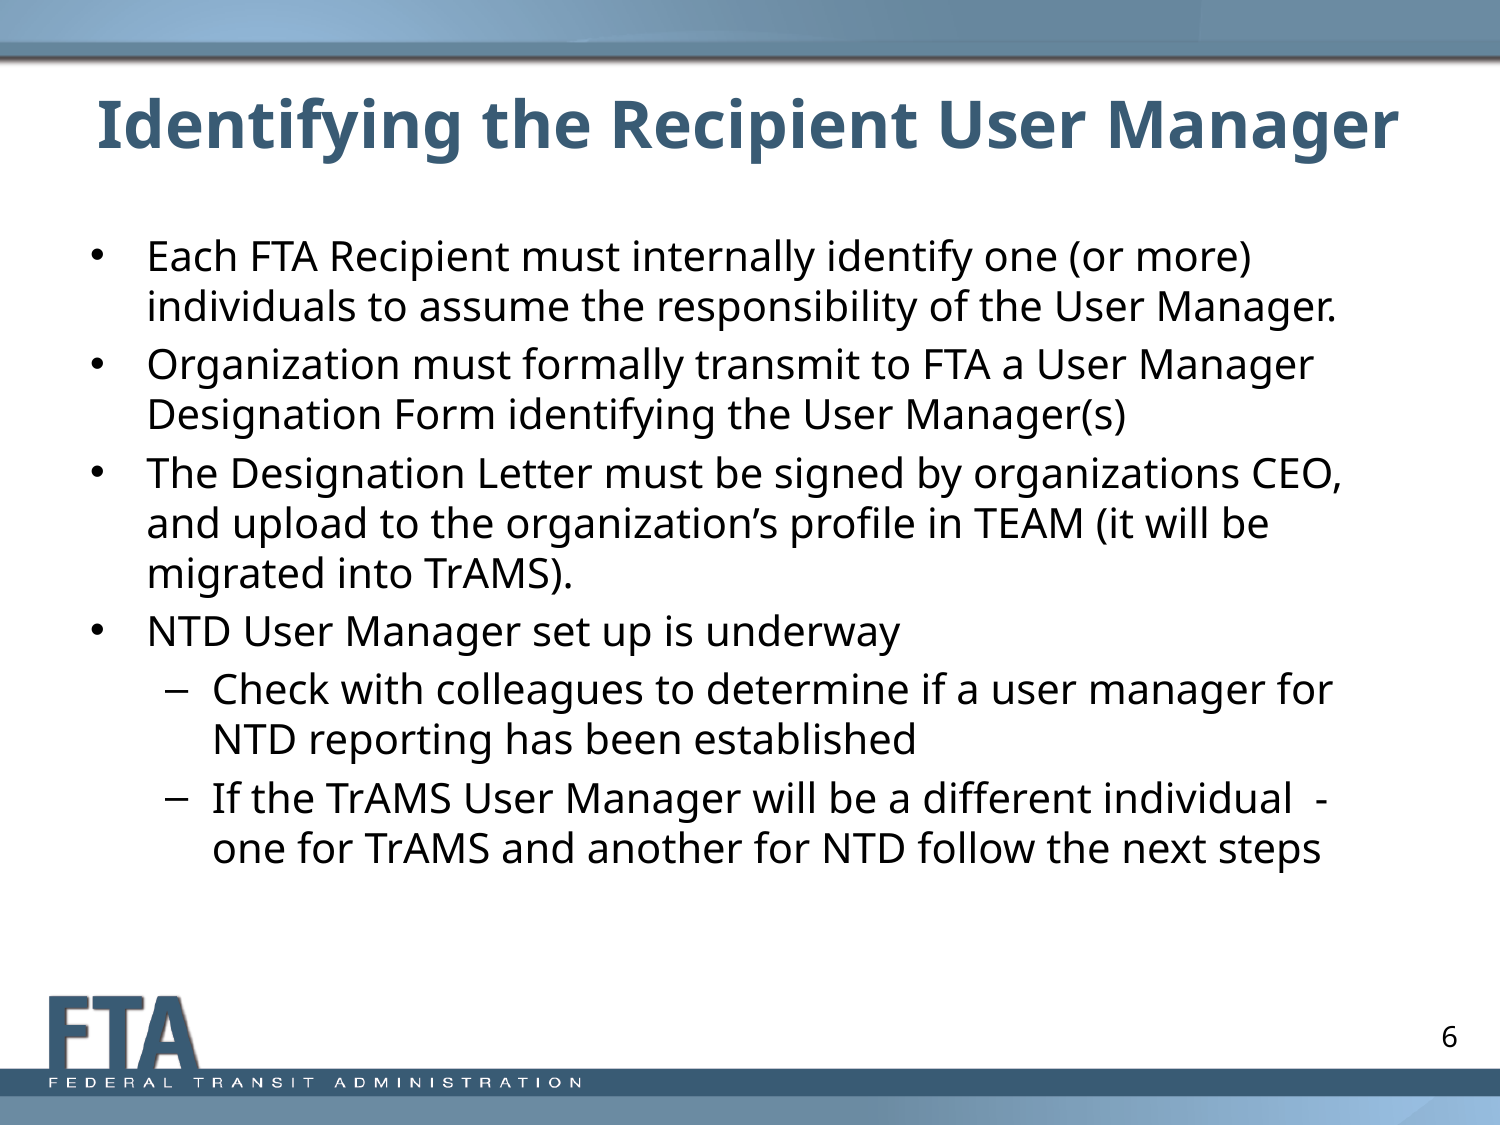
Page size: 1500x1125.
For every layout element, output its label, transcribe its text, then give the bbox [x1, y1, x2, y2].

picture [0, 992, 1500, 1125]
picture [0, 0, 1500, 75]
title Identifying the Recipient User Manager [74, 44, 1426, 201]
list Each FTA Recipient must internally identify one (or more) individuals to assume the responsibility of the User Manager. Organization must formally transmit to FTA a User Manager Designation Form identifying the User Manager(s) The Designation Letter must be signed by organizations CEO, and upload to the organization’s profile in TEAM (it will be migrated into TrAMS). NTD User Manager set up is underway Check with colleagues to determine if a user manager for NTD reporting has been established If the TrAMS User Manager will be a different individual - one for TrAMS and another for NTD follow the next steps [74, 221, 1426, 965]
